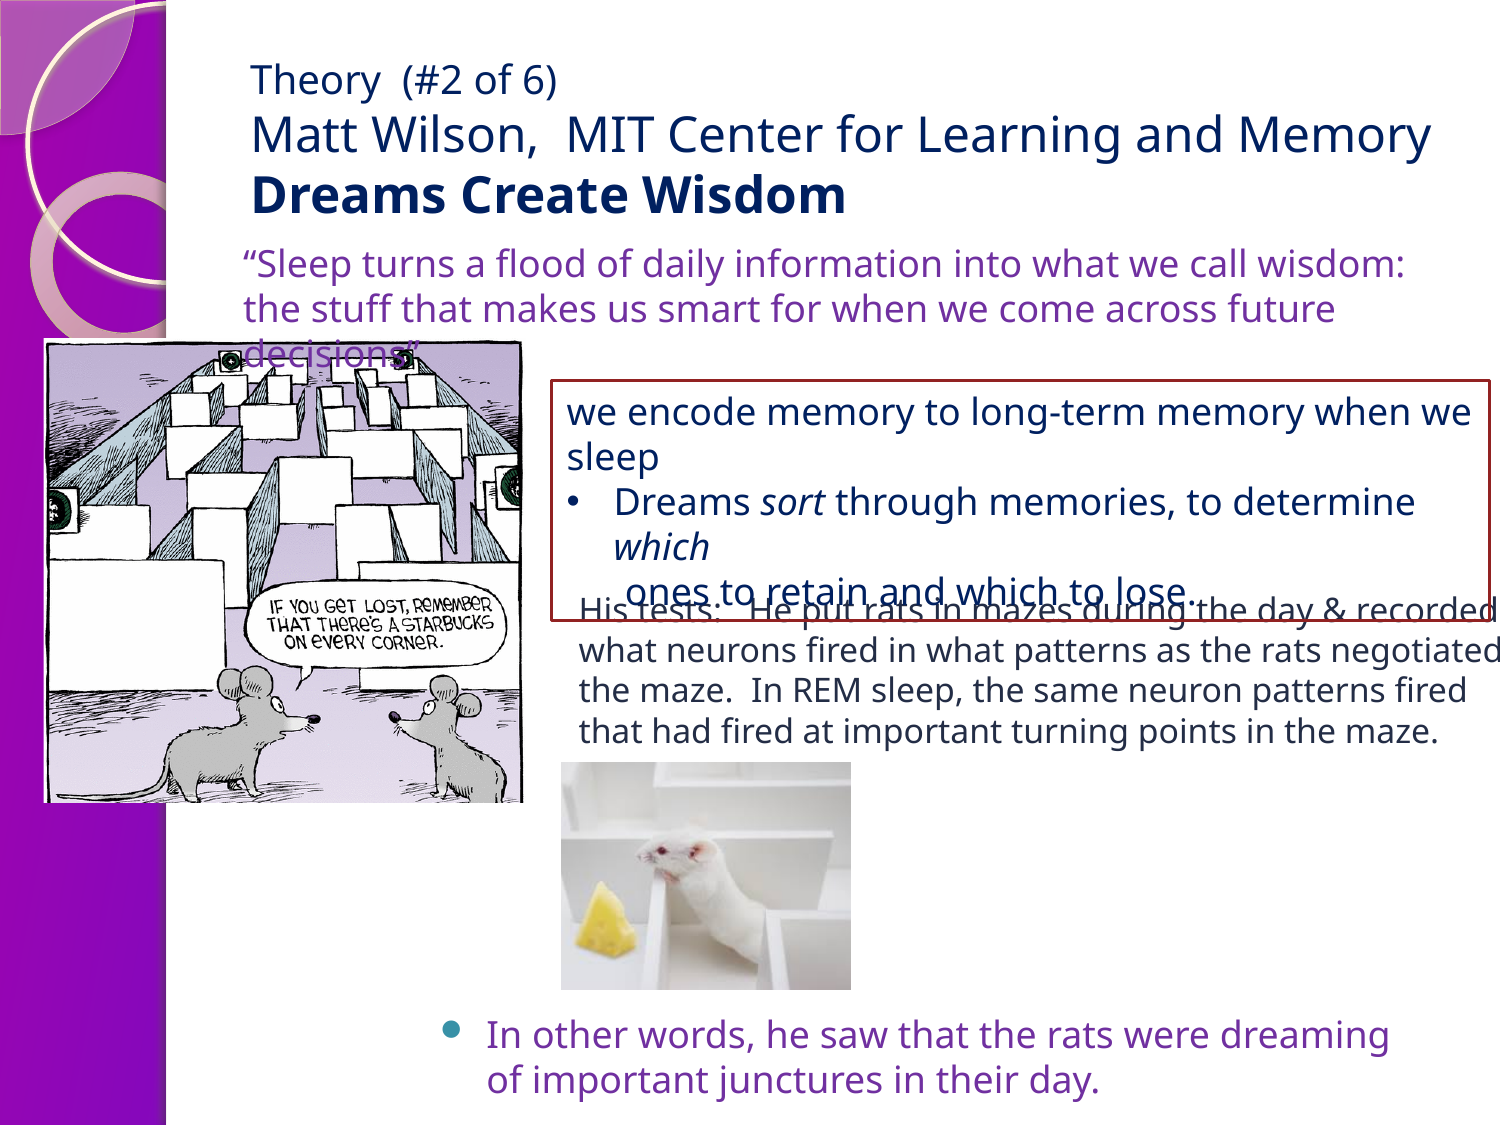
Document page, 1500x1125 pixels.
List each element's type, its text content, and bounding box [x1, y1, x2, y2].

text_box In other words, he saw that the rats were dreaming of important junctures in their day. [411, 1003, 1452, 1109]
picture [43, 338, 527, 803]
text_box we encode memory to long-term memory when we sleep Dreams sort through memories, to determine which ones to retain and which to lose. [551, 380, 1490, 621]
text_box “Sleep turns a flood of daily information into what we call wisdom: the stuff that makes us smart for when we come across future decisions” [228, 232, 1453, 383]
title Theory (#2 of 6) Matt Wilson, MIT Center for Learning and Memory Dreams Create Wisdom [235, 45, 1466, 233]
picture [560, 762, 851, 991]
list His tests: He put rats in mazes during the day & recorded what neurons fired in what patterns as the rats negotiated the maze. In REM sleep, the same neuron patterns fired that had fired at important turning points in the maze. [551, 527, 1500, 803]
